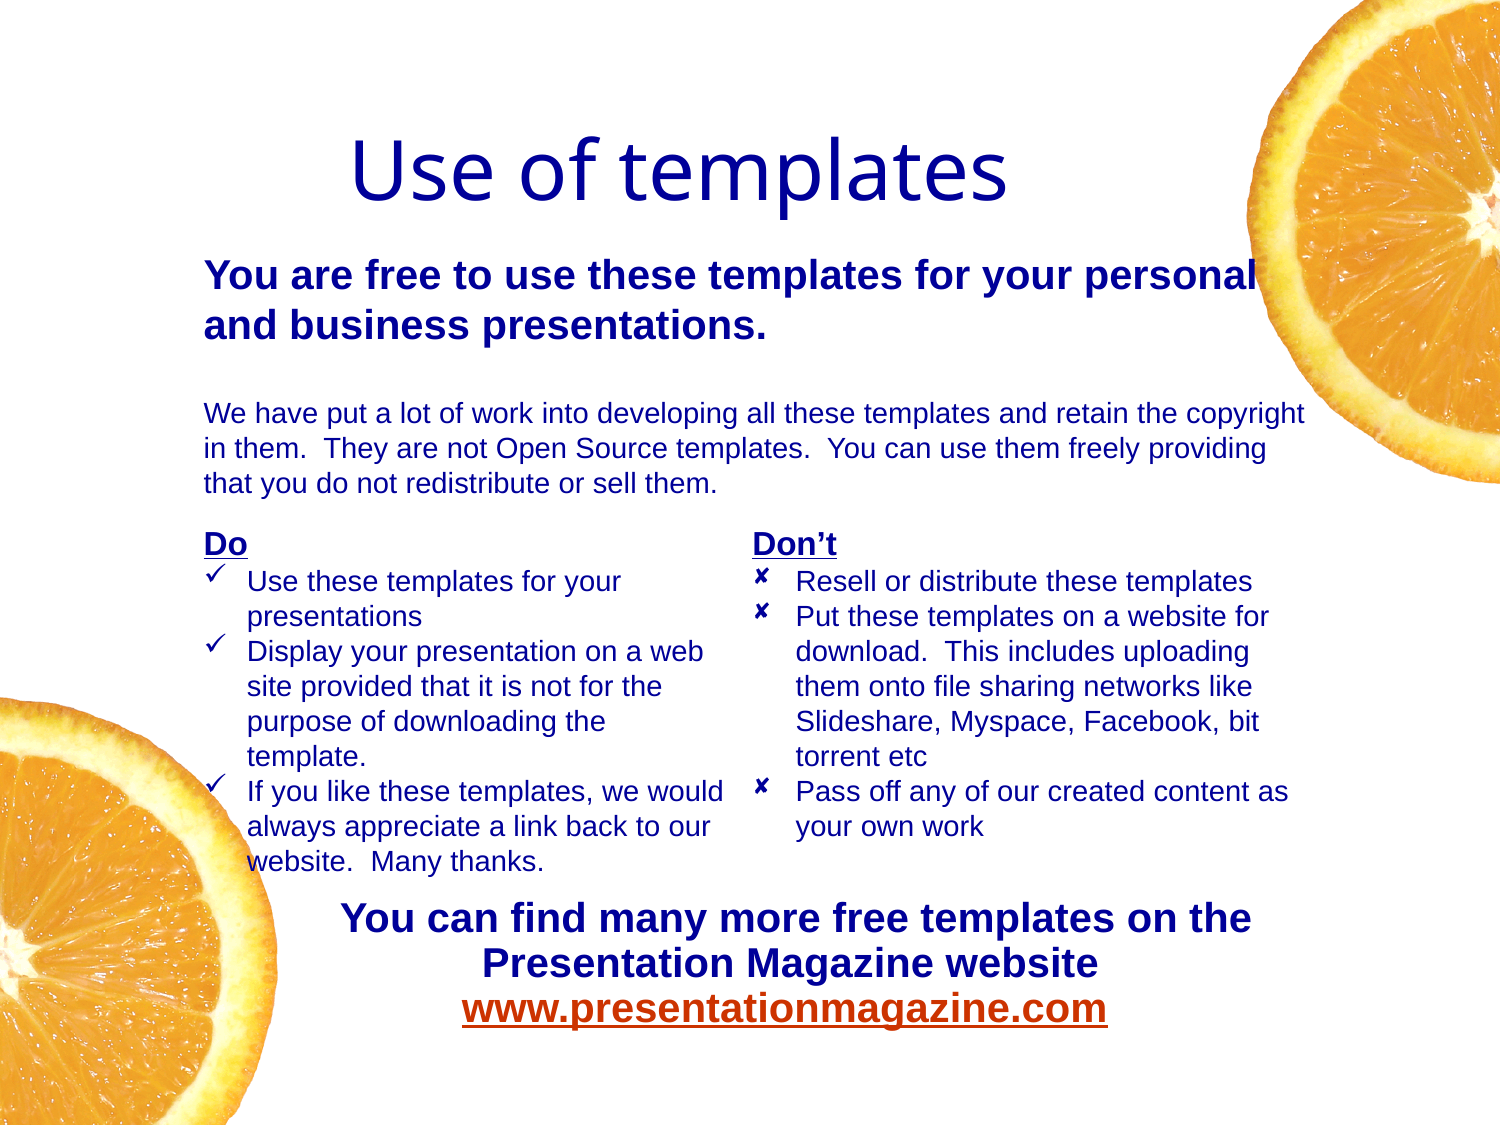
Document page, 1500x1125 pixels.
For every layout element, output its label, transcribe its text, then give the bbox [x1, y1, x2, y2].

picture [1237, 0, 1500, 490]
title Use of templates [112, 73, 1247, 262]
text_box [88, 208, 1436, 1083]
text_box You are free to use these templates for your personal and business presentations. [188, 240, 1329, 355]
text_box You can find many more free templates on the Presentation Magazine website www.presentationmagazine.com [171, 889, 1347, 1040]
text_box Do Use these templates for your presentations Display your presentation on a web site provided that it is not for the purpose of downloading the template. If you like these templates, we would always appreciate a link back to our website. Many thanks. [188, 515, 749, 889]
picture [0, 687, 288, 1125]
text_box We have put a lot of work into developing all these templates and retain the copyright in them. They are not Open Source templates. You can use them freely providing that you do not redistribute or sell them. [188, 387, 1325, 507]
text_box Don’t Resell or distribute these templates Put these templates on a website for download. This includes uploading them onto file sharing networks like Slideshare, Myspace, Facebook, bit torrent etc Pass off any of our created content as your own work [737, 515, 1335, 850]
